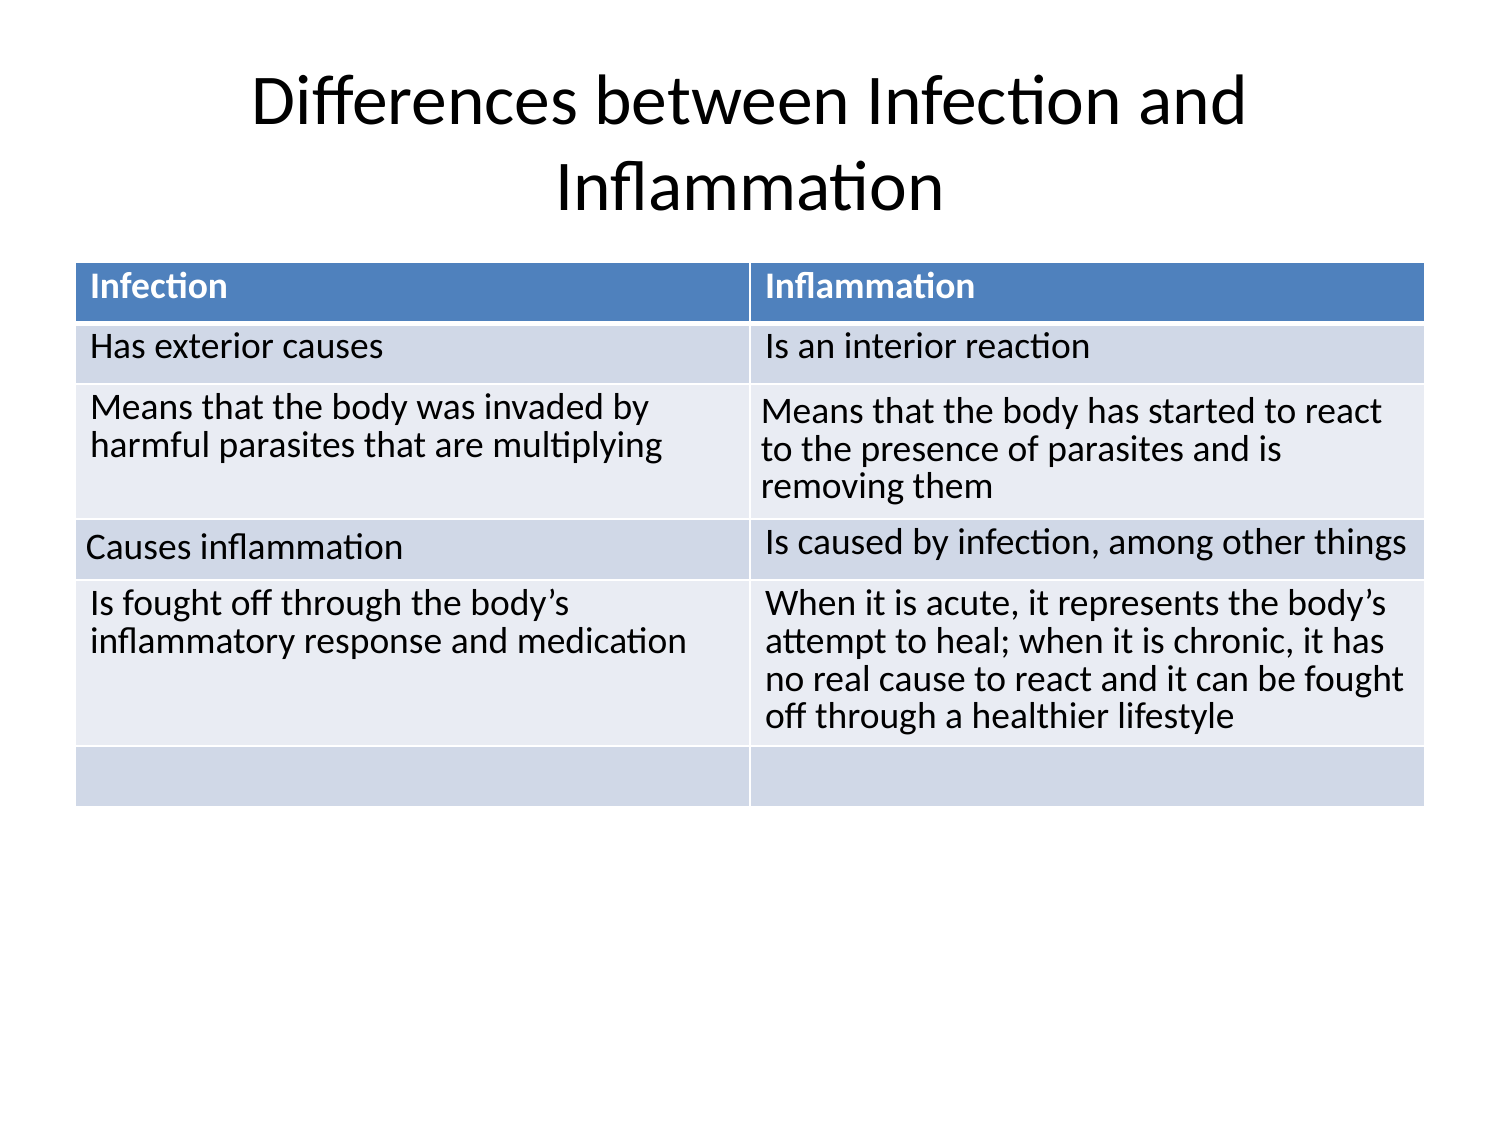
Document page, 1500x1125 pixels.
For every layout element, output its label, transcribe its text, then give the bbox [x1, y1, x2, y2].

table_cell Means that the body has started to react to the presence of parasites and is removing them [751, 385, 1424, 518]
table_cell Is caused by infection, among other things [751, 520, 1424, 579]
table_header Inflammation [751, 263, 1424, 321]
table_cell Is fought off through the body’s inflammatory response and medication [76, 581, 749, 745]
title Differences between Infection and Inflammation [75, 45, 1425, 233]
table_cell Means that the body was invaded by harmful parasites that are multiplying [76, 385, 749, 518]
table_cell [751, 747, 1424, 806]
table_header Infection [76, 263, 749, 321]
table_cell [76, 747, 749, 806]
table_cell When it is acute, it represents the body’s attempt to heal; when it is chronic, it has no real cause to react and it can be fought off through a healthier lifestyle [751, 581, 1424, 745]
table_cell Has exterior causes [76, 326, 749, 383]
table_cell Is an interior reaction [751, 326, 1424, 383]
table_cell Causes inflammation [76, 520, 749, 579]
